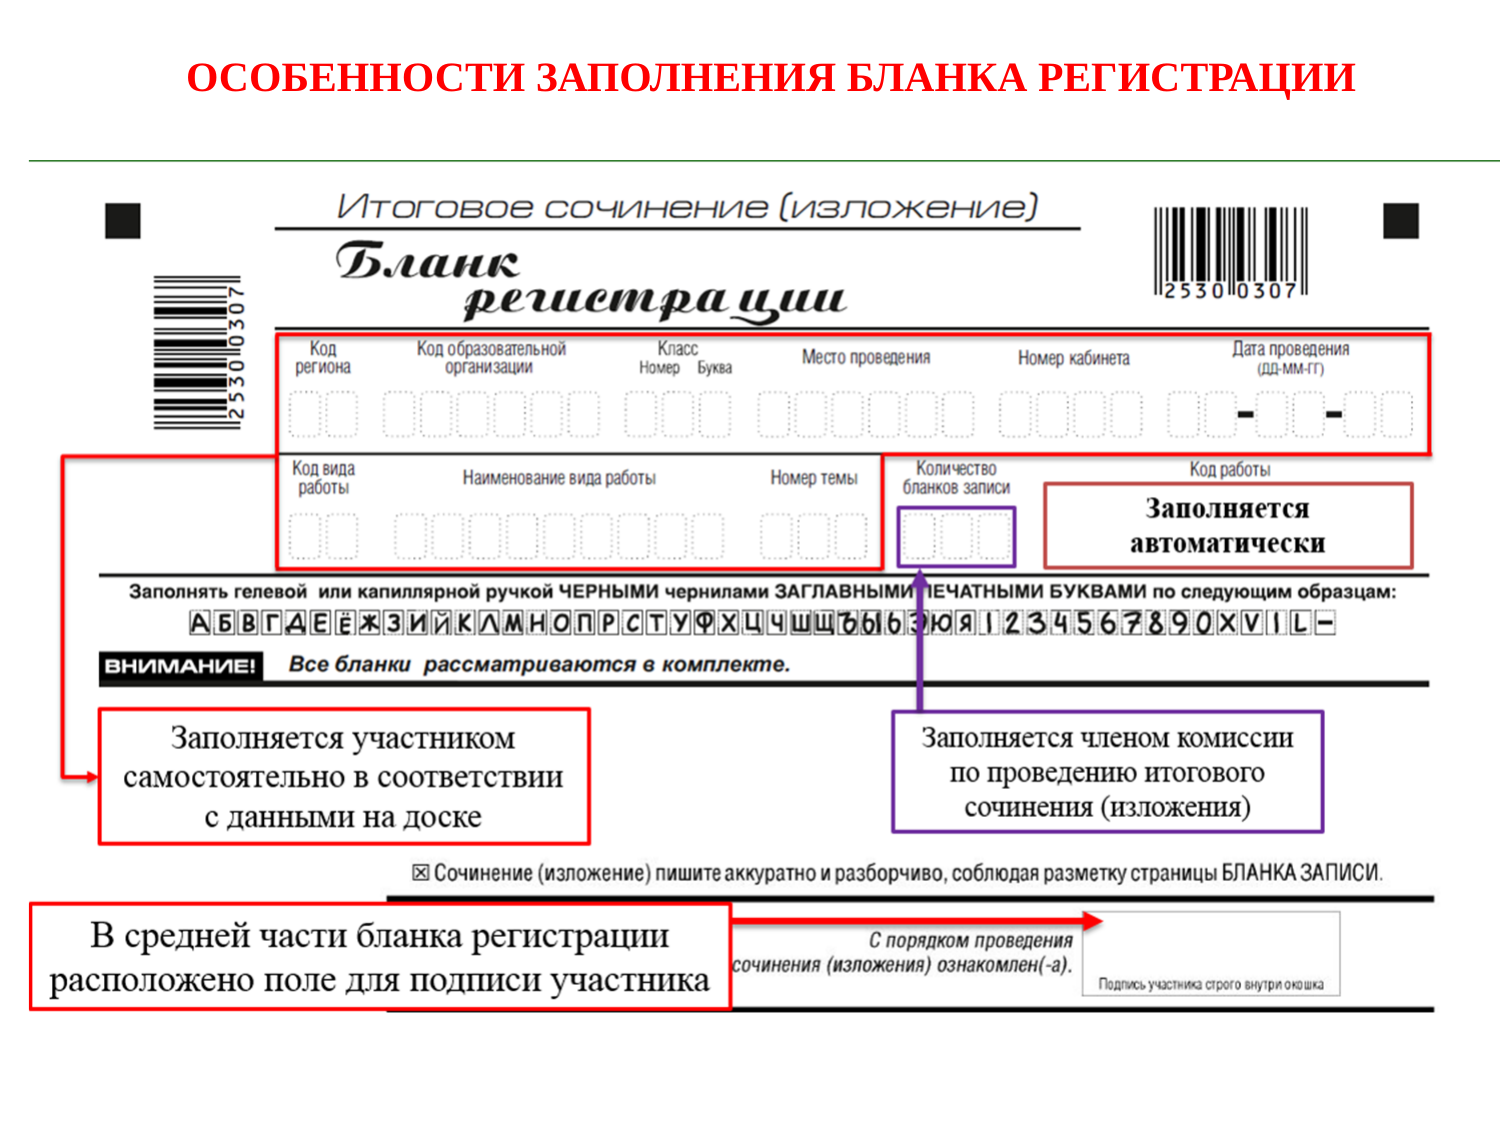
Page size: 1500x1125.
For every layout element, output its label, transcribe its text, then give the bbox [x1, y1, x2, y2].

picture [28, 160, 1500, 1047]
text_box ОСОБЕННОСТИ ЗАПОЛНЕНИЯ БЛАНКА РЕГИСТРАЦИИ [171, 42, 1500, 108]
